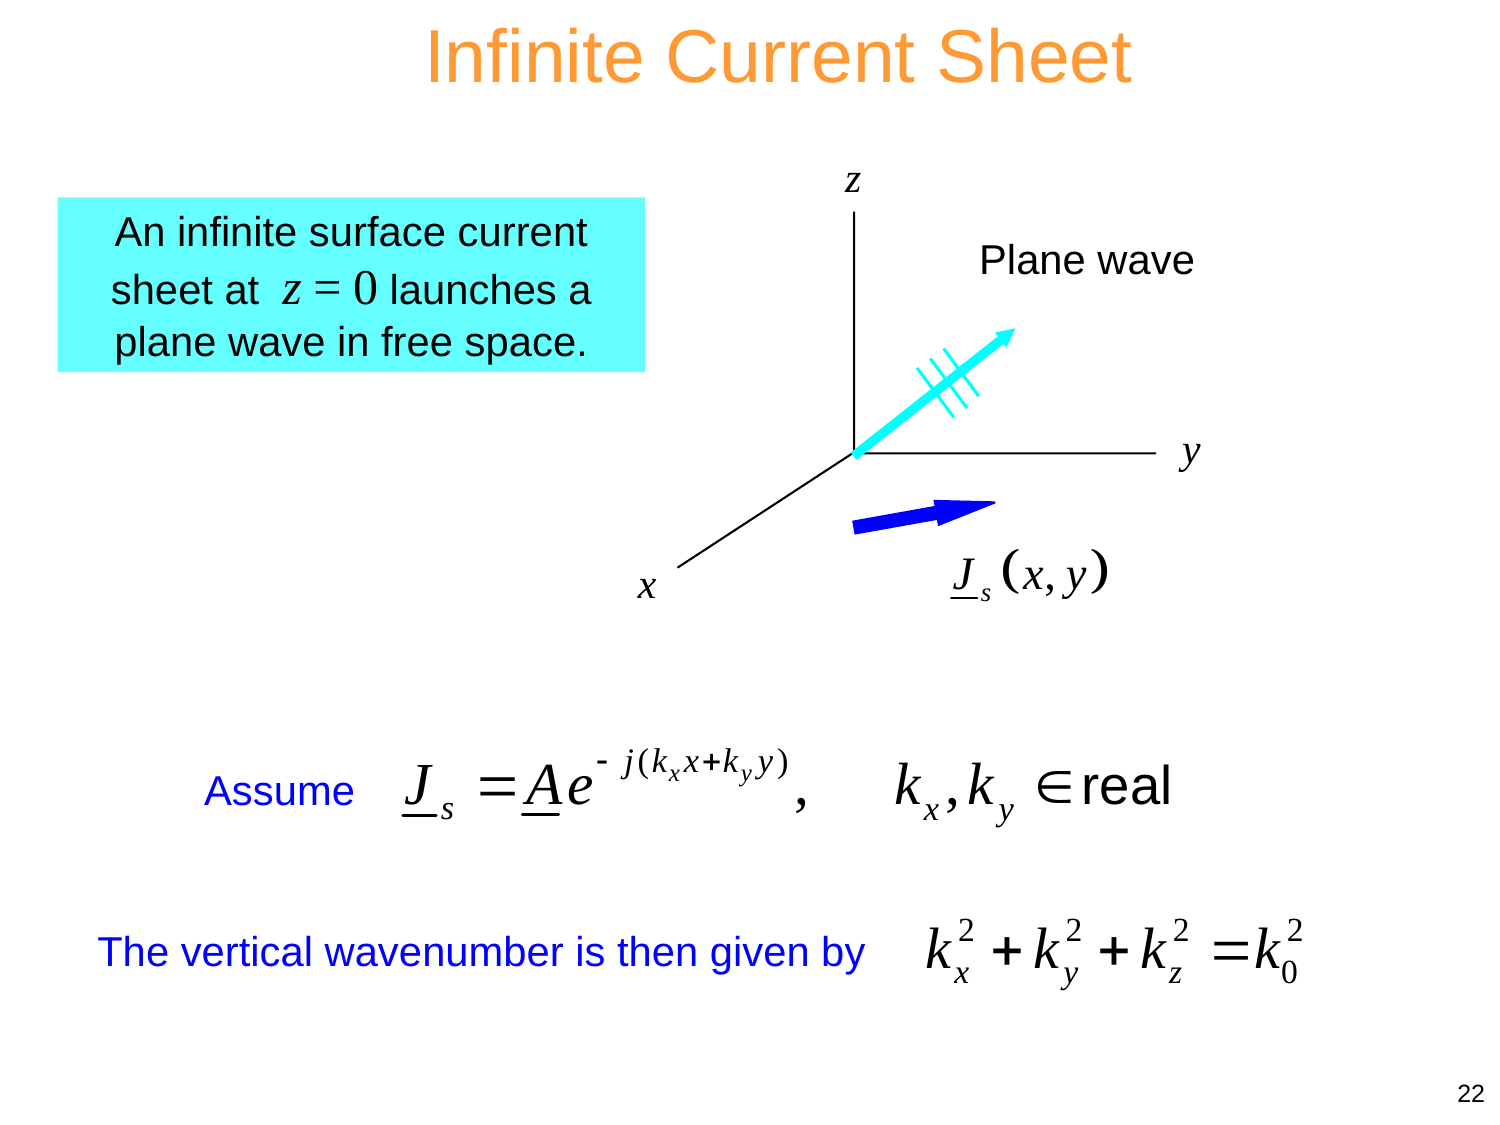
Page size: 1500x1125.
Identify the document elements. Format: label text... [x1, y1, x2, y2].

text_box An infinite surface current sheet at z = 0 launches a plane wave in free space. [57, 197, 617, 373]
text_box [392, 735, 1181, 840]
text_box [1051, 750, 1094, 817]
slide_number 22 [1187, 1069, 1500, 1125]
text_box Assume [189, 756, 371, 822]
text_box The vertical wavenumber is then given by [82, 917, 881, 983]
text_box Infinite Current Sheet [296, 0, 1261, 105]
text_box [916, 904, 1315, 1003]
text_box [622, 142, 1235, 618]
